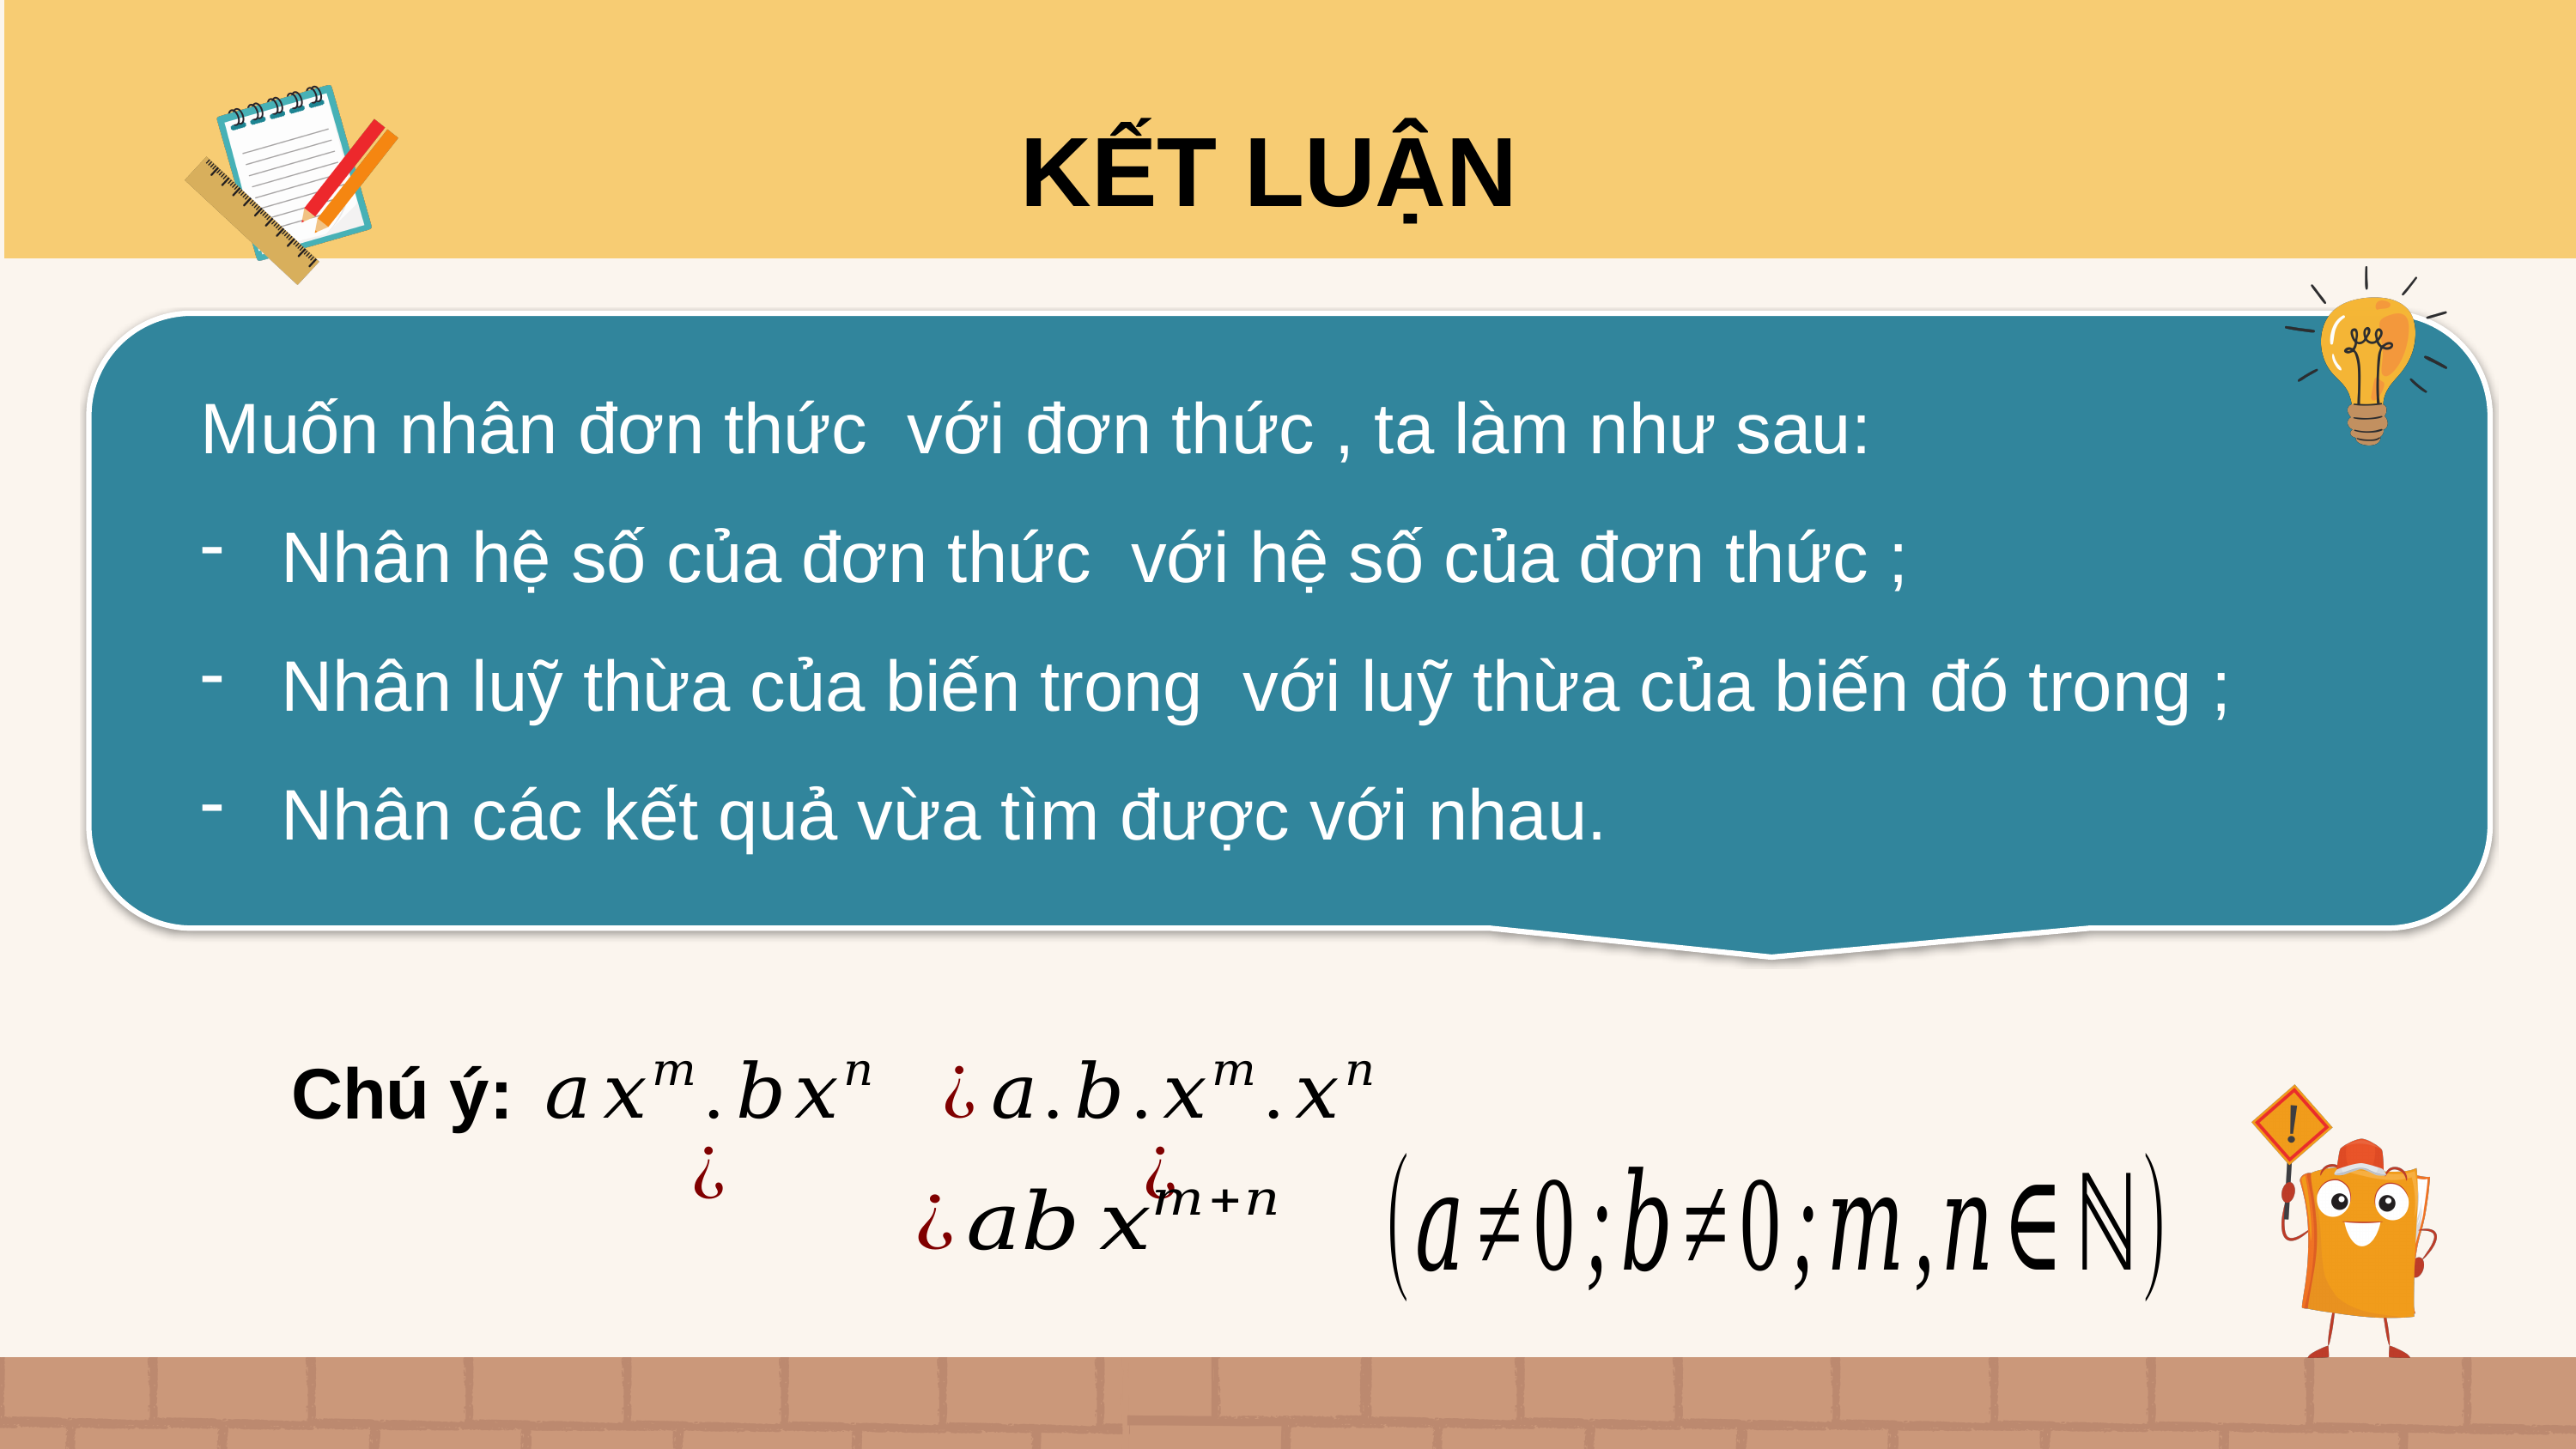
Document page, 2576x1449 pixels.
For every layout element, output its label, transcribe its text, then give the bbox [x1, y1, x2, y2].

picture [185, 84, 398, 285]
text_box Chú ý: [278, 1035, 1728, 1290]
text_box [1145, 544, 1188, 643]
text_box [0, 1356, 2576, 1449]
text_box [86, 310, 2494, 961]
picture [2285, 266, 2448, 446]
picture [2251, 1083, 2437, 1358]
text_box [4, 0, 2576, 258]
